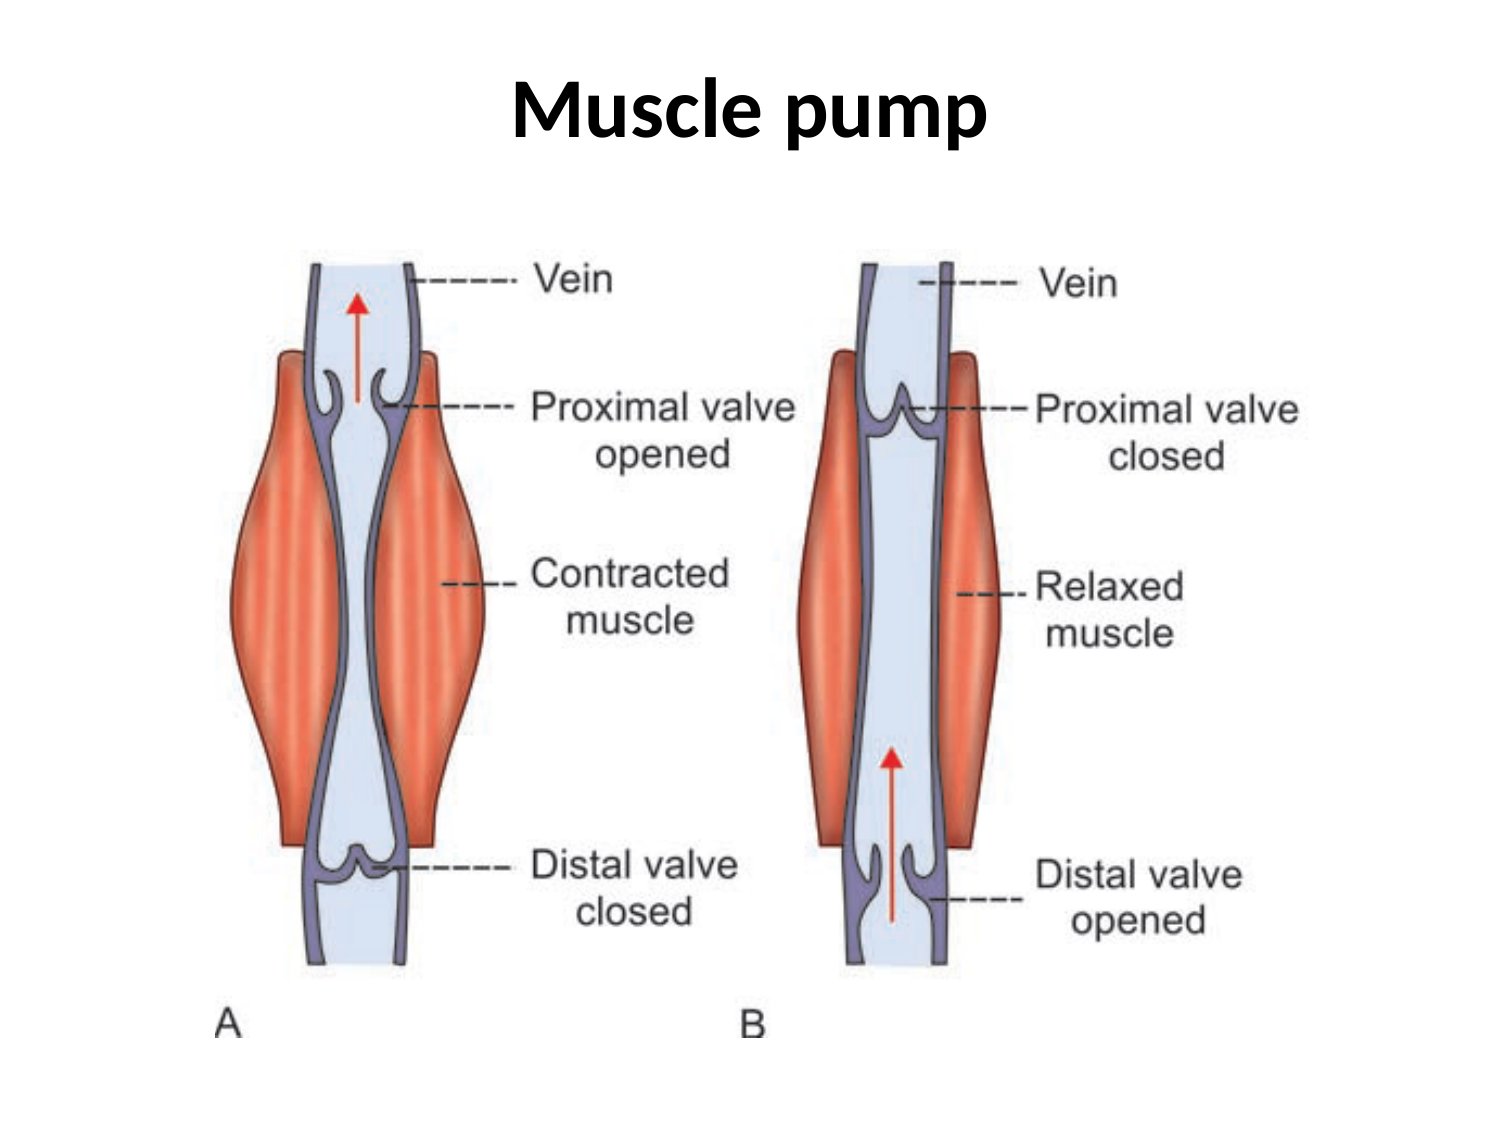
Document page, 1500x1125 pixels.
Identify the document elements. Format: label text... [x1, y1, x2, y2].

title Muscle pump [75, 45, 1425, 163]
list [214, 249, 1314, 1038]
